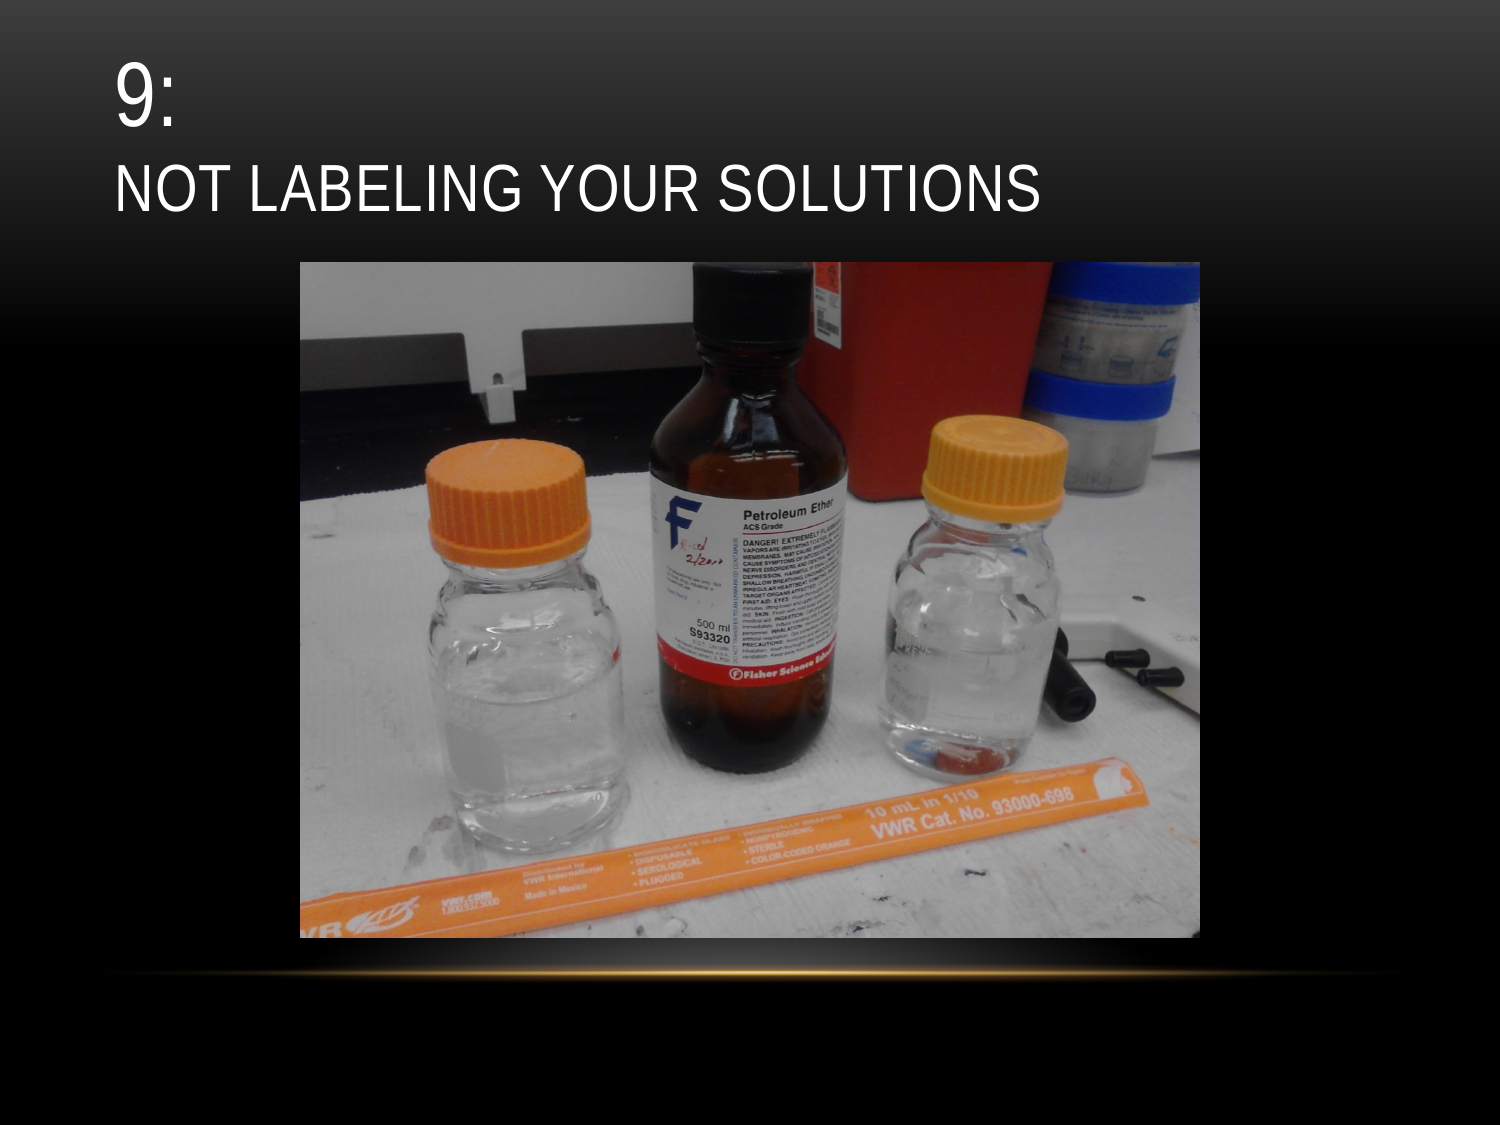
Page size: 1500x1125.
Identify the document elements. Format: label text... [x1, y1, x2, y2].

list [299, 262, 1201, 938]
picture [0, 0, 1500, 1125]
title 9: Not Labeling your solutions [99, 45, 1400, 233]
